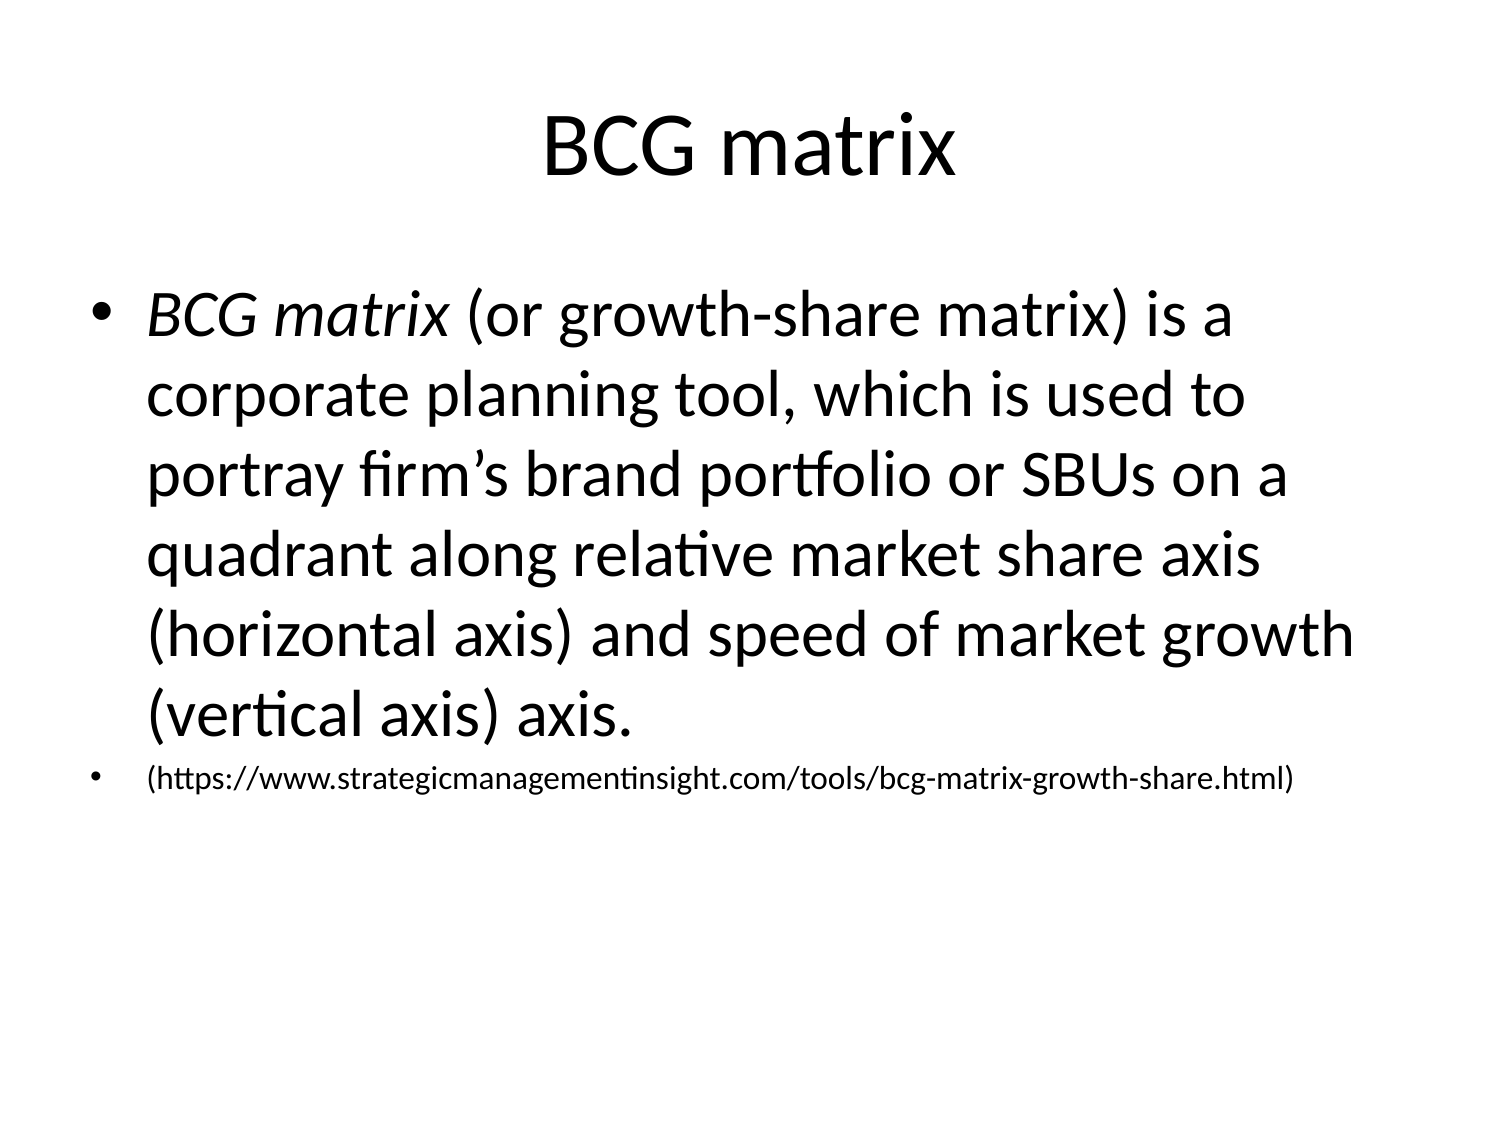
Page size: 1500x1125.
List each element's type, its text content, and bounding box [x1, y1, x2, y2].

title BCG matrix [75, 45, 1425, 233]
list BCG matrix (or growth-share matrix) is a corporate planning tool, which is used to portray firm’s brand portfolio or SBUs on a quadrant along relative market share axis (horizontal axis) and speed of market growth (vertical axis) axis. (https://www.strategicmanagementinsight.com/tools/bcg-matrix-growth-share.html) [75, 262, 1425, 1005]
